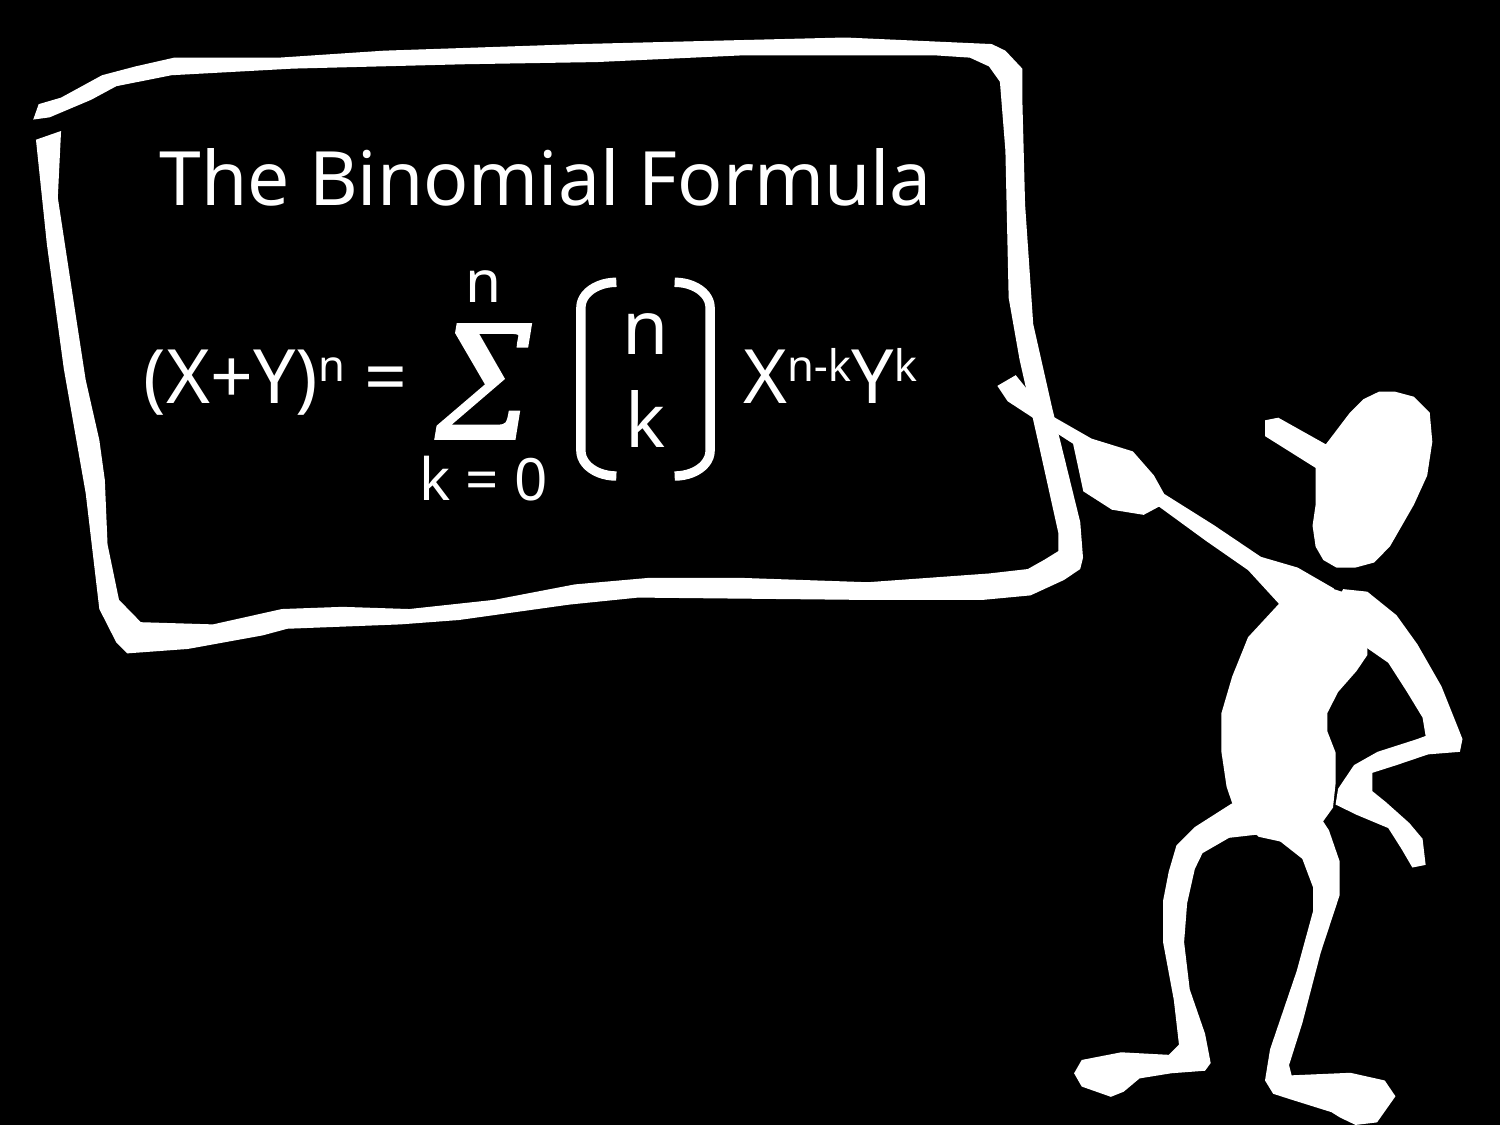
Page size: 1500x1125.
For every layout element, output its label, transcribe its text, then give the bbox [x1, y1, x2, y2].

text_box [35, 130, 992, 654]
text_box Xn-kYk [728, 321, 933, 427]
text_box [33, 37, 1045, 373]
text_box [997, 374, 1463, 1125]
text_box (X+Y)n = [128, 321, 420, 427]
text_box n [450, 237, 517, 322]
text_box  [420, 283, 547, 435]
text_box k = 0 [404, 435, 563, 520]
text_box The Binomial Formula [144, 122, 948, 228]
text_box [580, 271, 711, 477]
